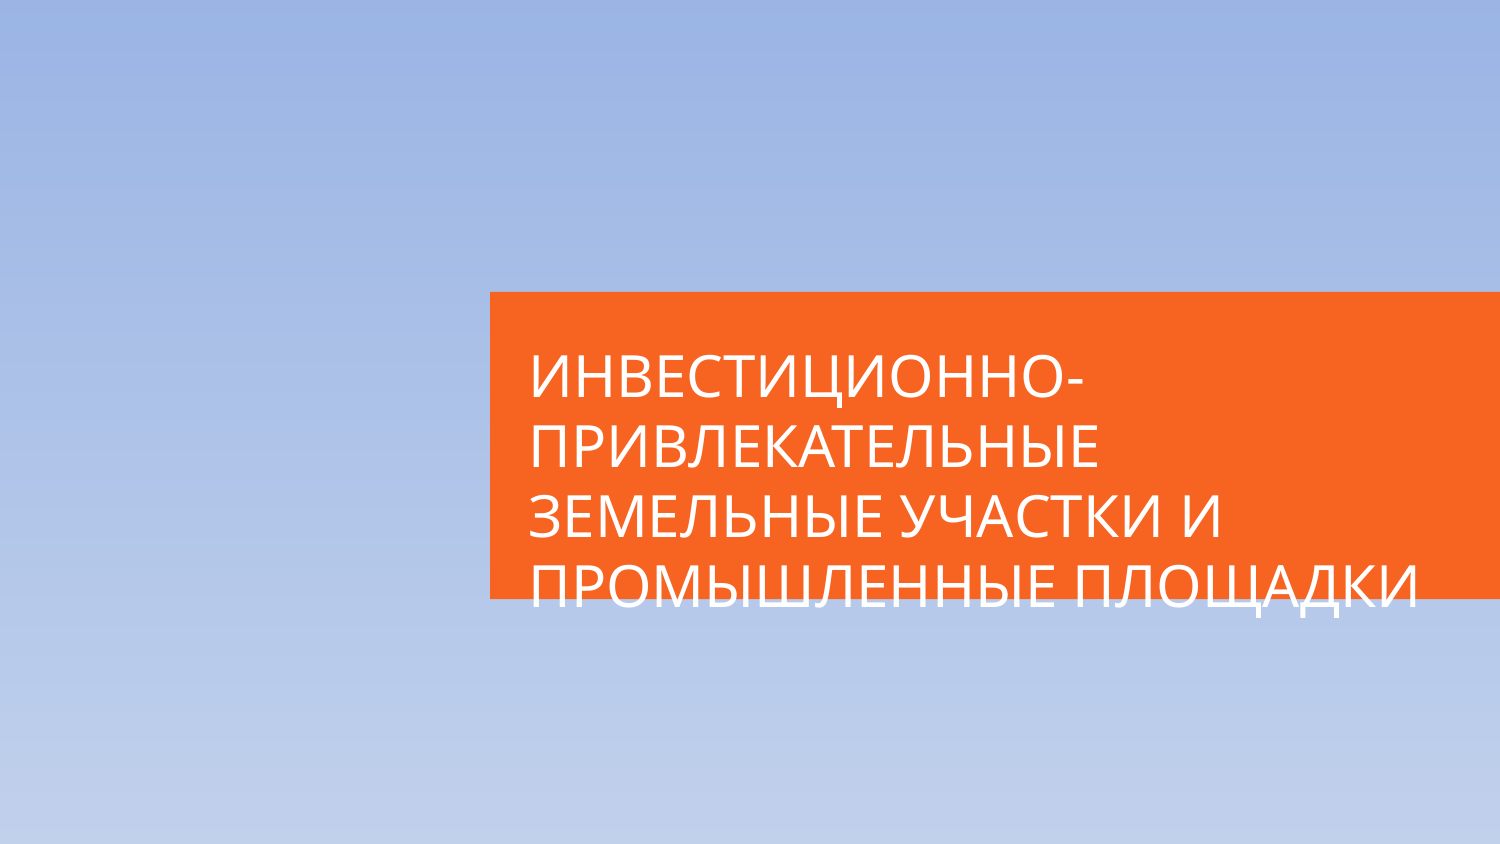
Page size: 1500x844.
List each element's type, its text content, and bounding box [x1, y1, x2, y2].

text_box ИНВЕСТИЦИОННО-ПРИВЛЕКАТЕЛЬНЫЕ ЗЕМЕЛЬНЫЕ УЧАСТКИ И ПРОМЫШЛЕННЫЕ ПЛОЩАДКИ [513, 331, 1500, 627]
text_box [488, 290, 1500, 601]
